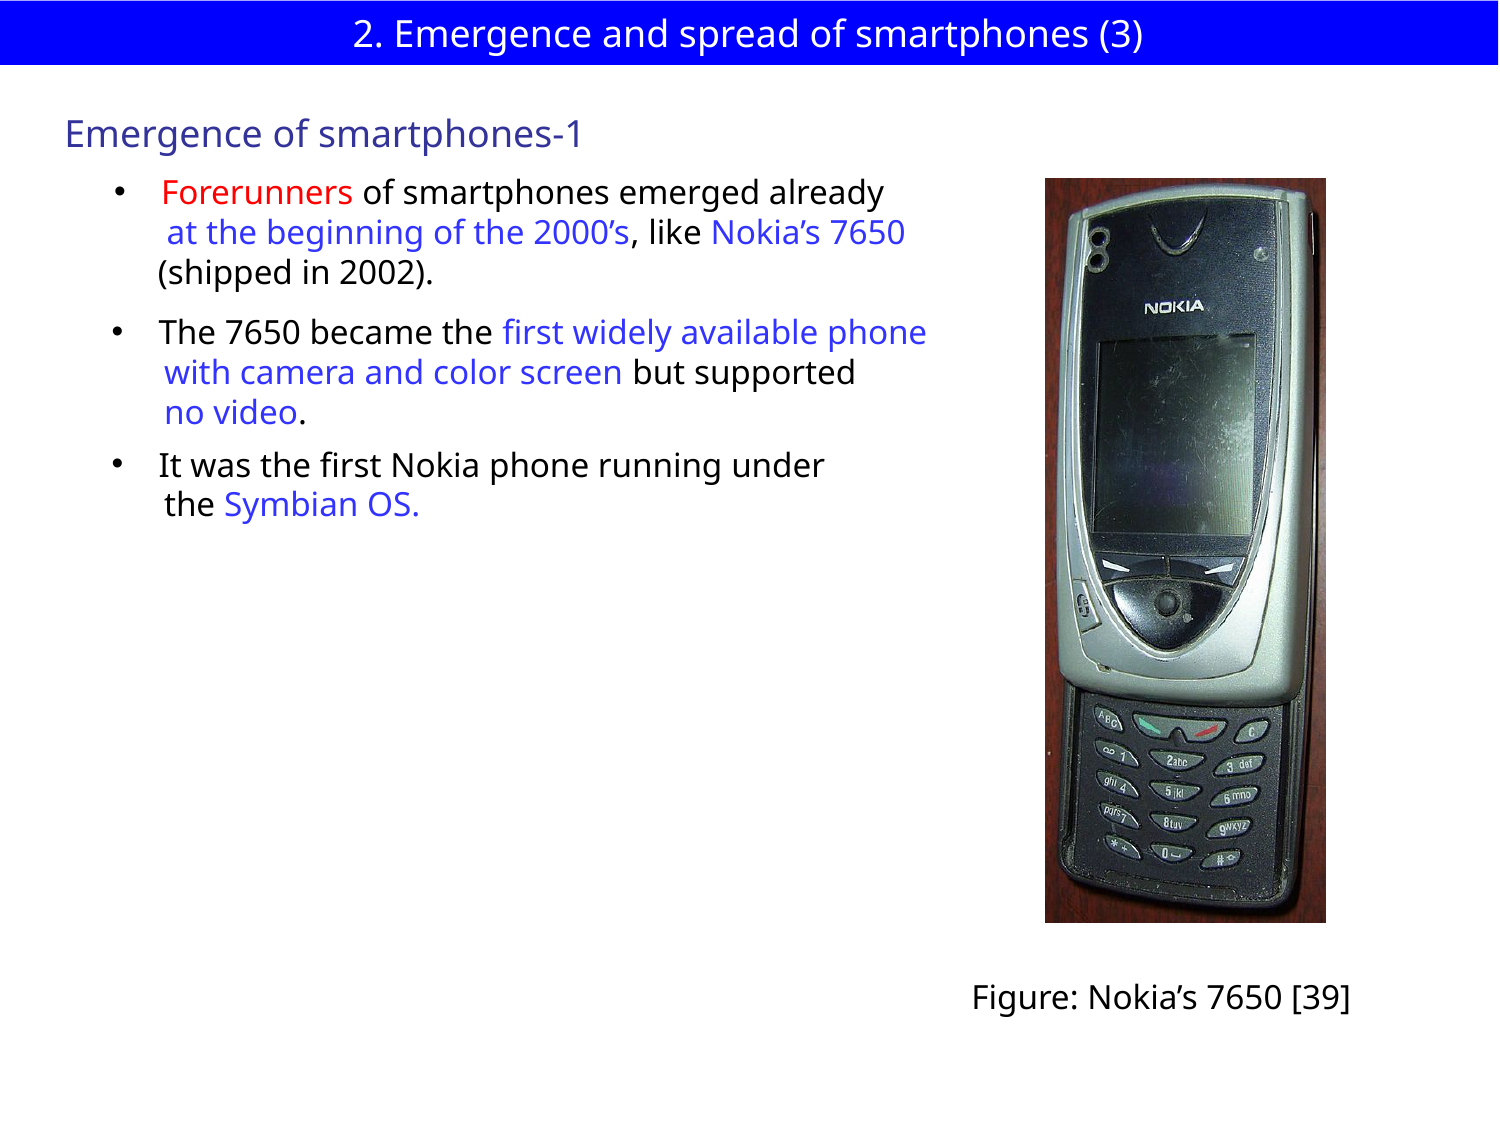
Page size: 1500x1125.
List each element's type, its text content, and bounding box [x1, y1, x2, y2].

text_box Forerunners of smartphones emerged already at the beginning of the 2000’s, like Nokia’s 7650 (shipped in 2002). [99, 163, 921, 299]
title 2. Emergence and spread of smartphones (3) [0, 0, 1499, 65]
text_box Figure: Nokia’s 7650 [39] [956, 968, 1430, 1024]
text_box Emergence of smartphones-1 [49, 103, 602, 163]
picture [1045, 178, 1327, 924]
text_box The 7650 became the first widely available phone with camera and color screen but supported no video. It was the first Nokia phone running under the Symbian OS. [96, 304, 944, 531]
